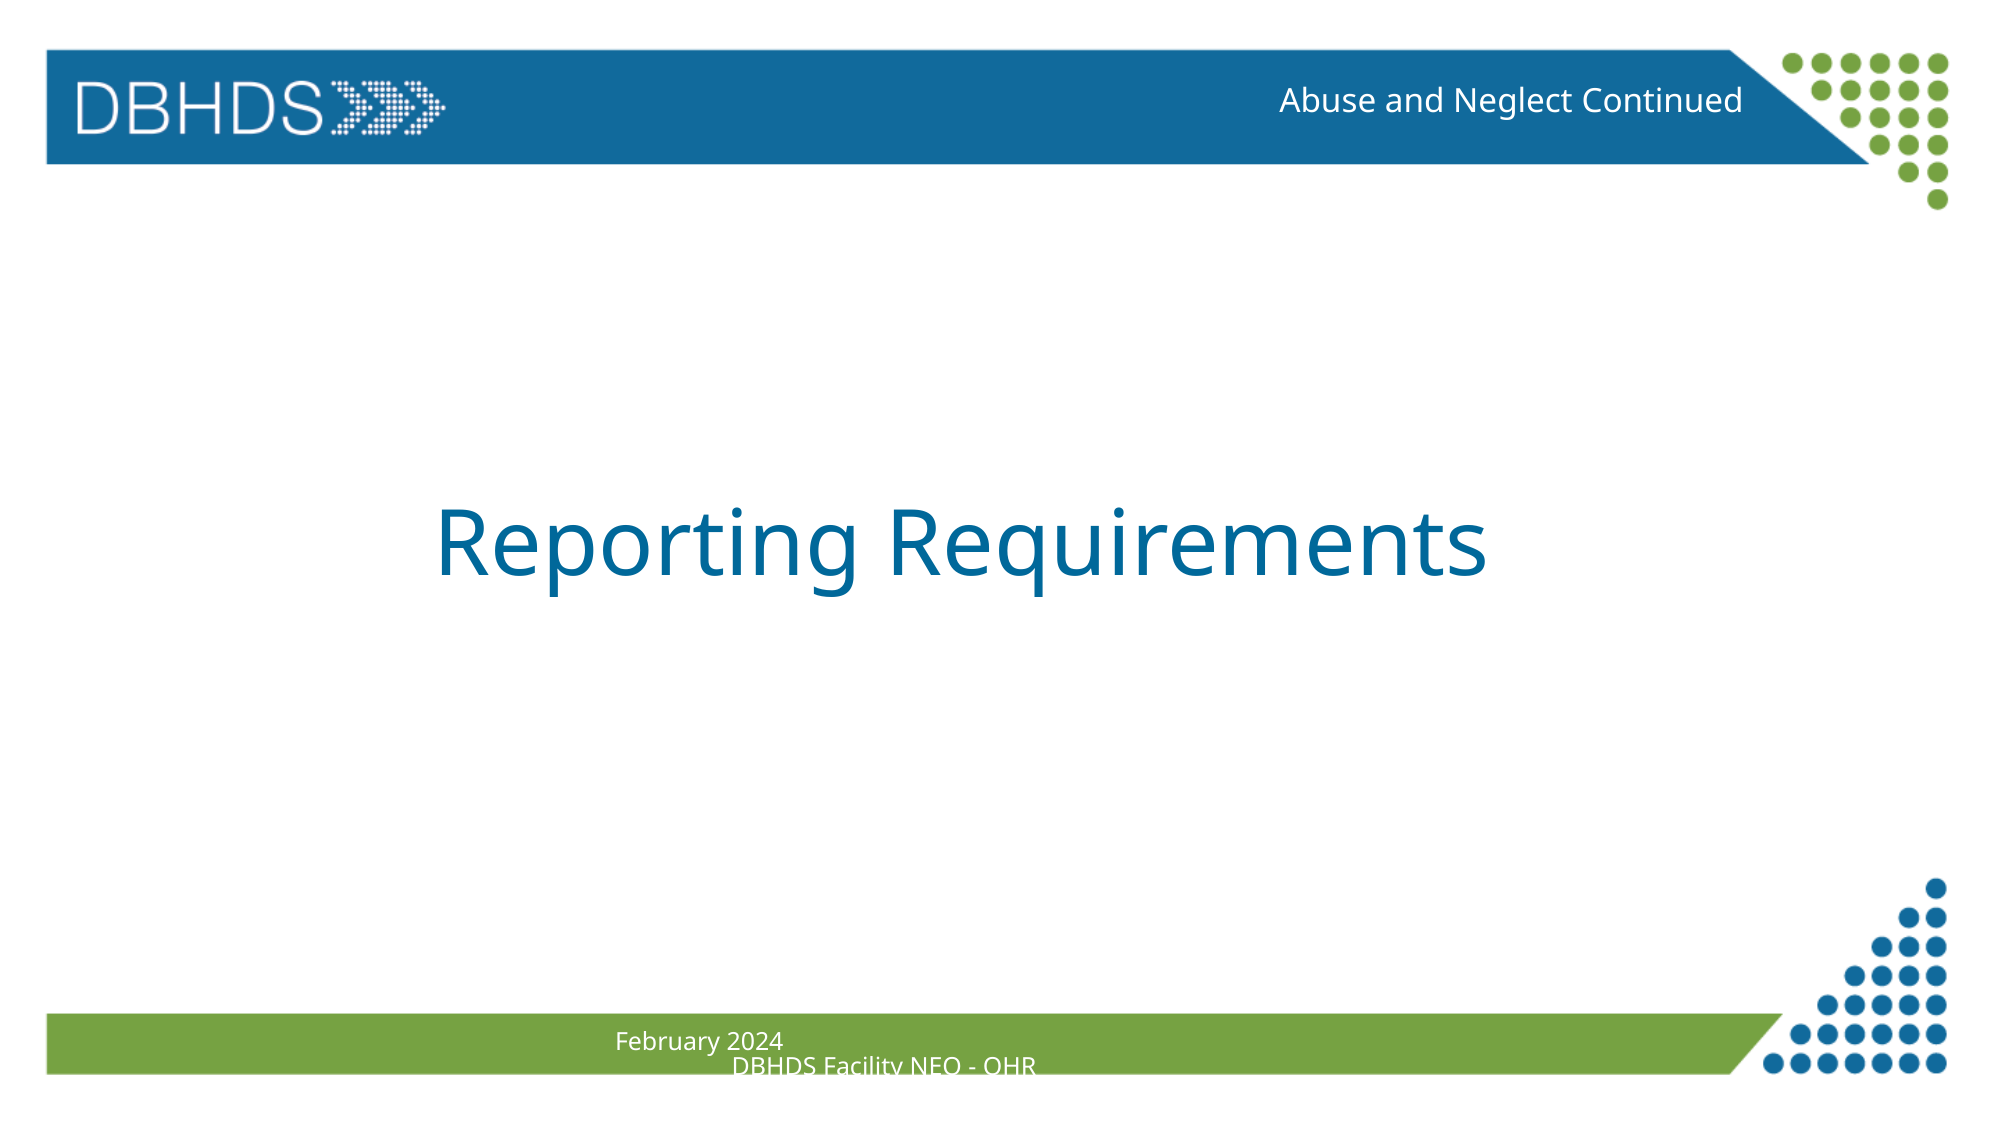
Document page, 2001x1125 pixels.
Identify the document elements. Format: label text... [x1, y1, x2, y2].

text_box Abuse and Neglect Continued [536, 76, 1760, 153]
title Reporting Requirements [54, 386, 1871, 855]
footer February 2024 DBHDS Facility NEO - OHR [600, 1012, 1275, 1073]
picture [0, 0, 2001, 1125]
